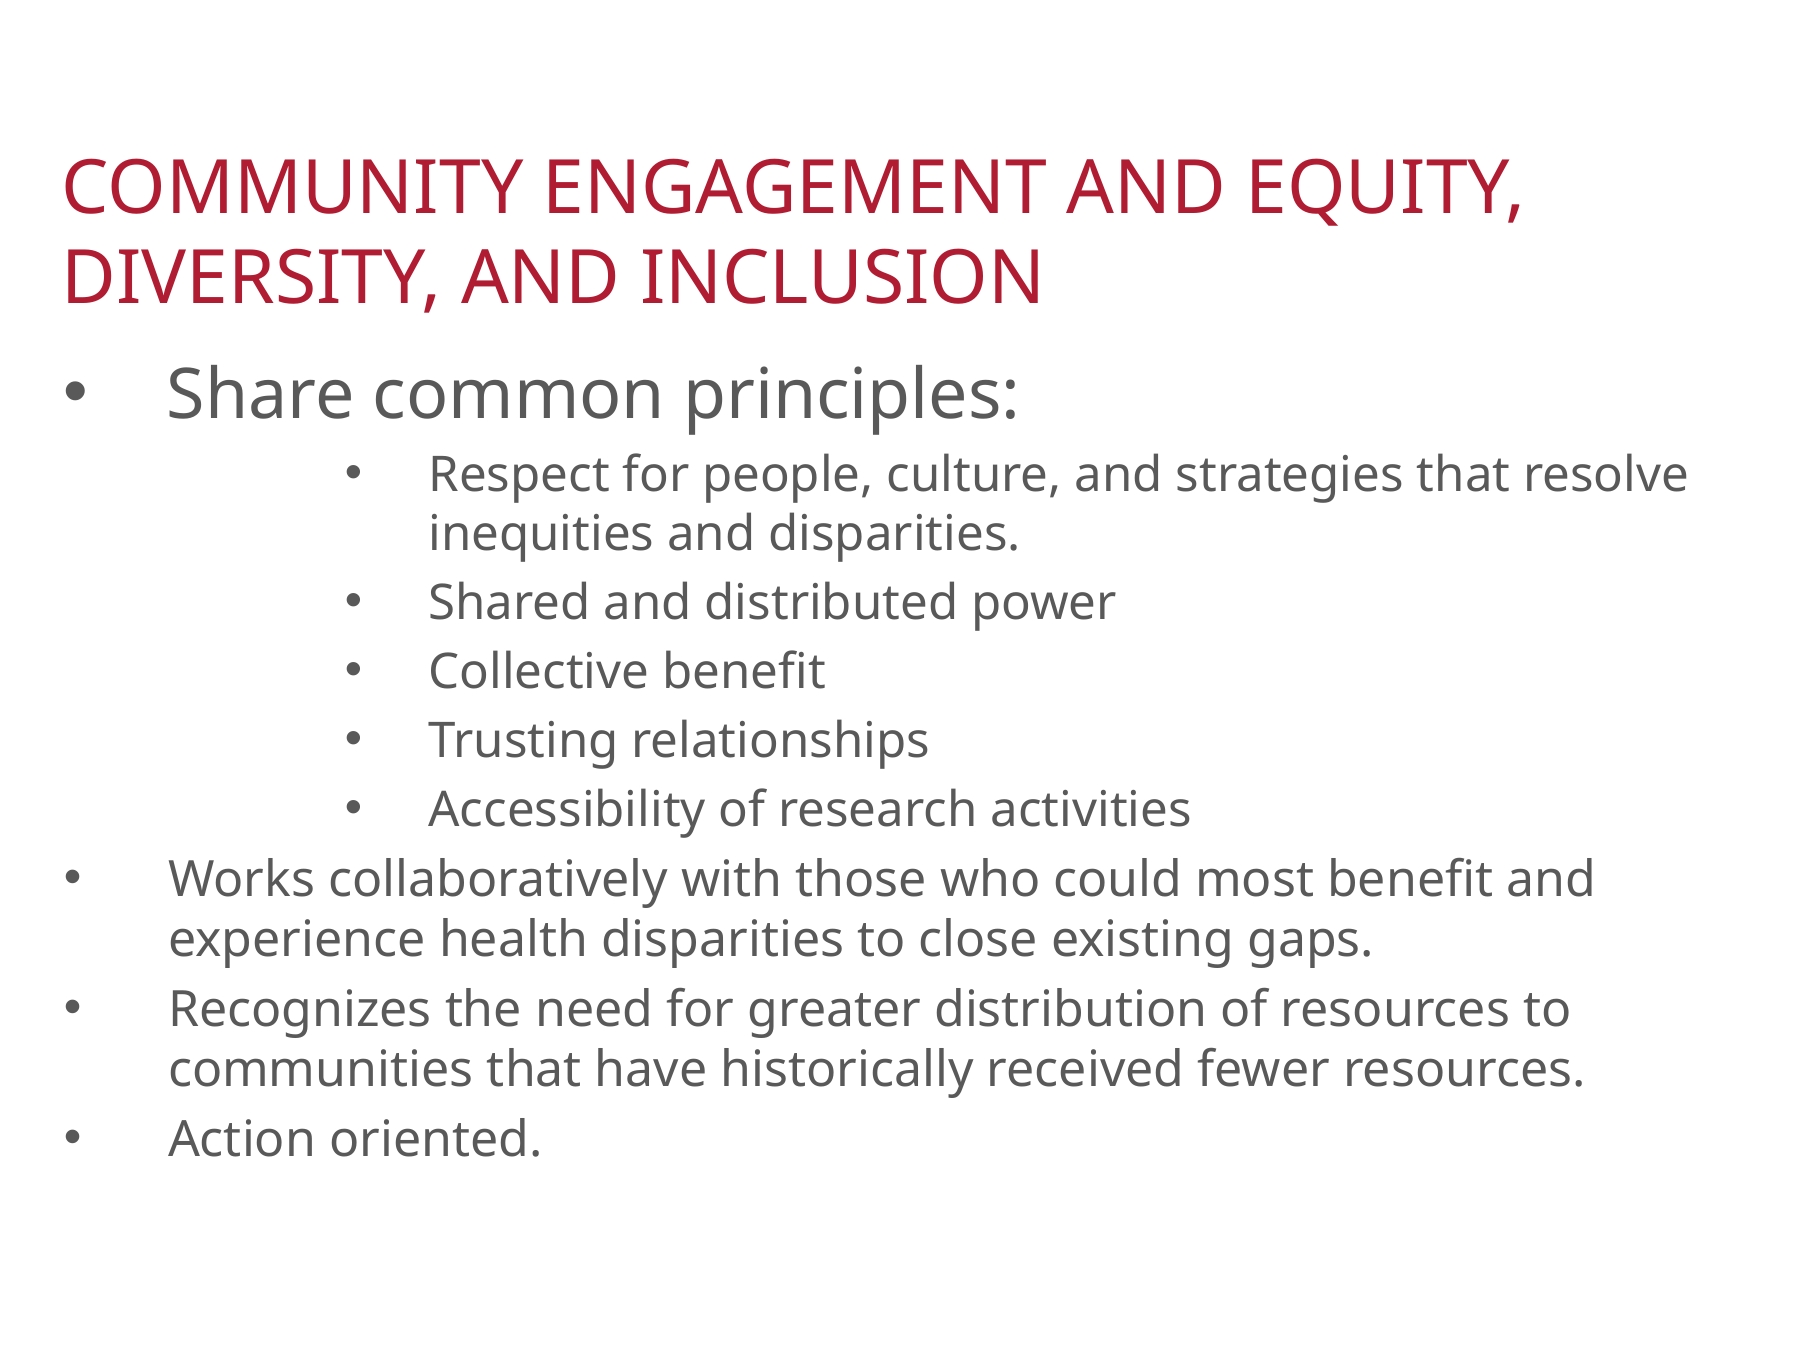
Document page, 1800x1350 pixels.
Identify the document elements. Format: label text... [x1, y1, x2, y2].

title Community Engagement and Equity, Diversity, and Inclusion [46, 130, 1749, 305]
list Share common principles: Respect for people, culture, and strategies that resolve inequities and disparities. Shared and distributed power Collective benefit Trusting relationships Accessibility of research activities Works collaboratively with those who could most benefit and experience health disparities to close existing gaps. Recognizes the need for greater distribution of resources to communities that have historically received fewer resources. Action oriented. [49, 341, 1751, 509]
